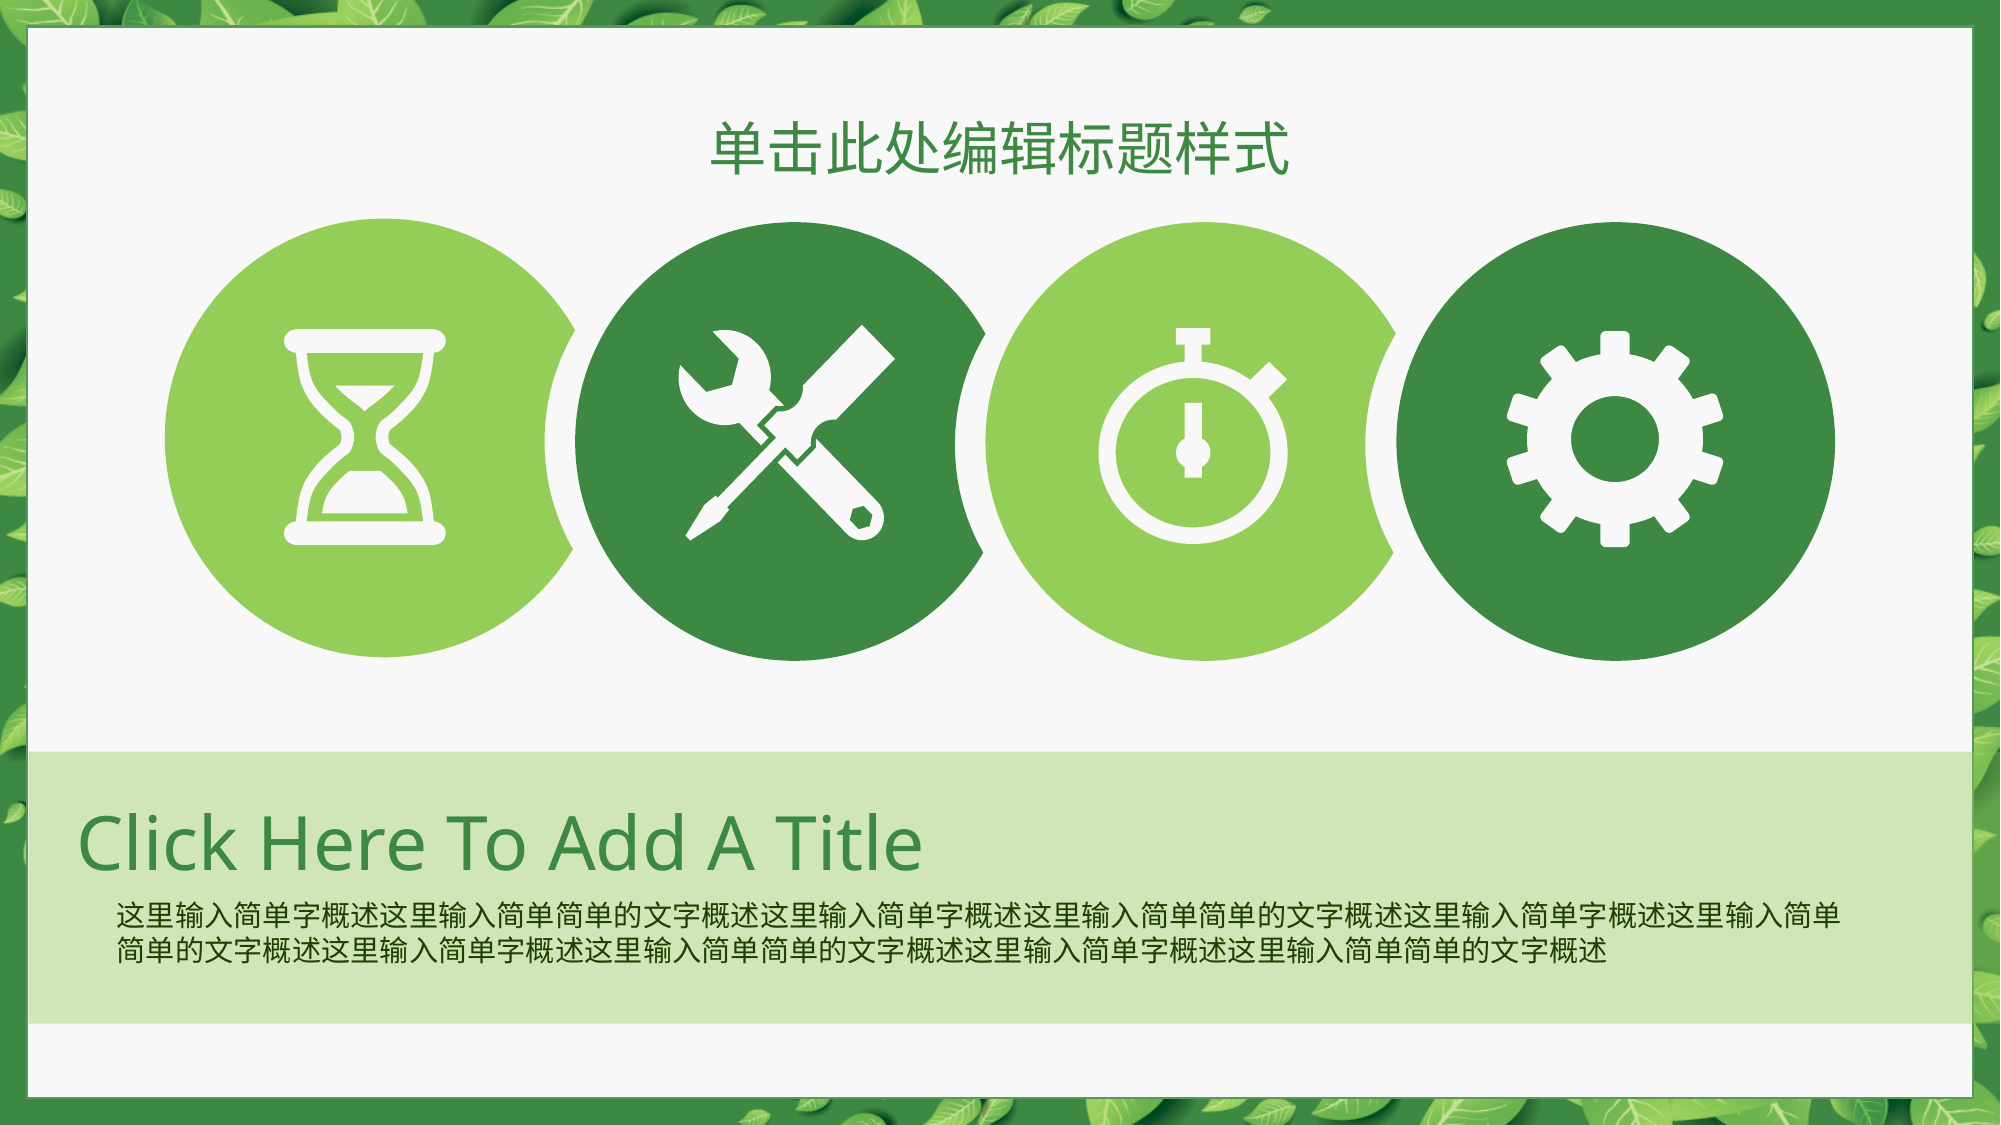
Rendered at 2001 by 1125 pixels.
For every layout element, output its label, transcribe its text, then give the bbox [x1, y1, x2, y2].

text_box [984, 221, 1397, 662]
text_box Click Here To Add A Title [61, 787, 941, 893]
text_box [678, 329, 785, 446]
text_box [28, 751, 2000, 1025]
text_box [574, 221, 987, 662]
text_box [1506, 331, 1724, 548]
text_box [1098, 328, 1288, 545]
text_box [1395, 221, 1837, 662]
text_box [283, 329, 446, 546]
text_box [163, 217, 577, 659]
text_box 单击此处编辑标题样式 [693, 104, 1307, 190]
picture [0, 0, 2000, 1125]
text_box 这里输入简单字概述这里输入简单简单的文字概述这里输入简单字概述这里输入简单简单的文字概述这里输入简单字概述这里输入简单简单的文字概述这里输入简单字概述这里输入简单简单的文字概述这里输入简单字概述这里输入简单简单的文字概述 [116, 879, 1859, 985]
text_box [685, 324, 895, 541]
